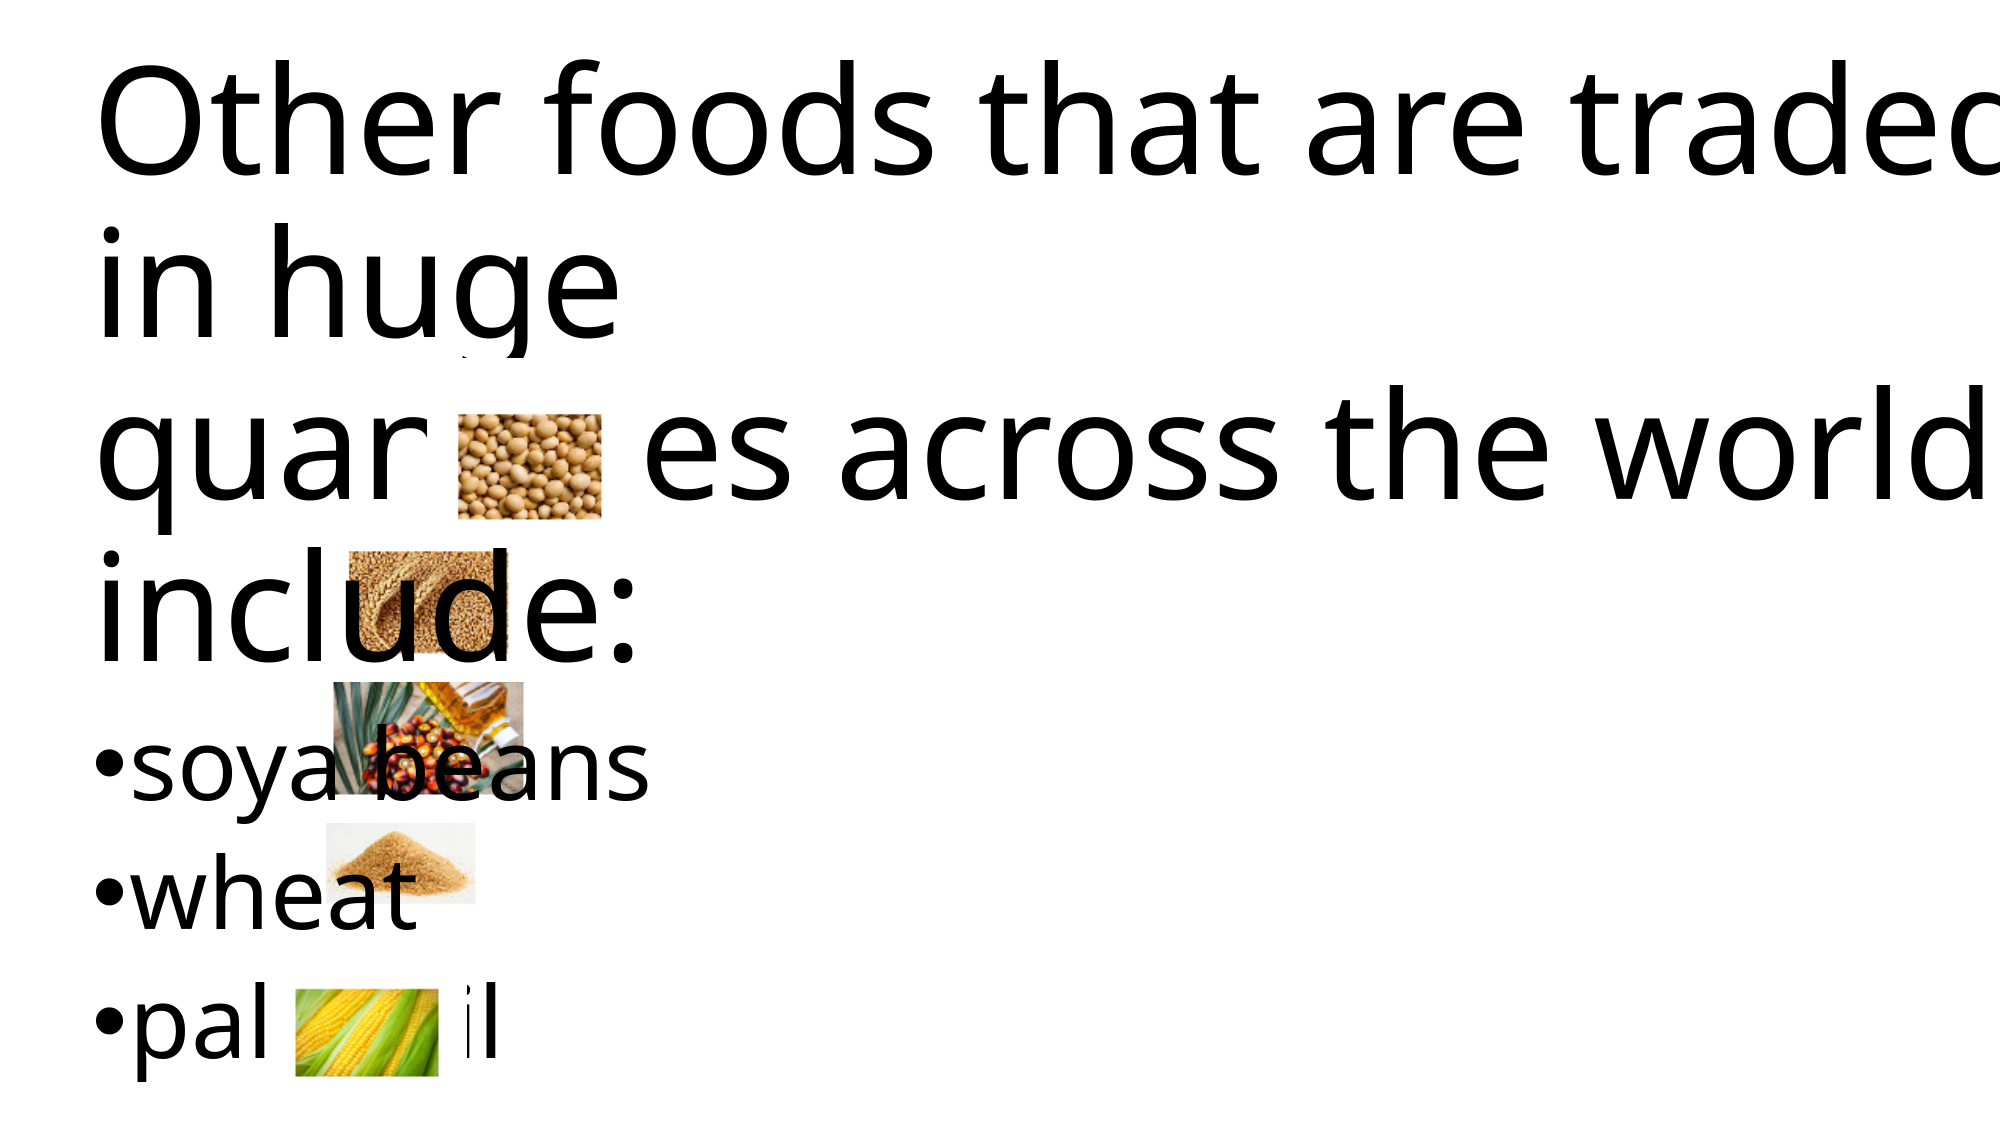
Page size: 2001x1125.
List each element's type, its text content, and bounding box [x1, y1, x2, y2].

list Other foods that are traded in huge quantities across the world include: soya beans wheat palm oil sugar corn [77, 38, 2000, 1057]
picture [266, 358, 630, 1105]
